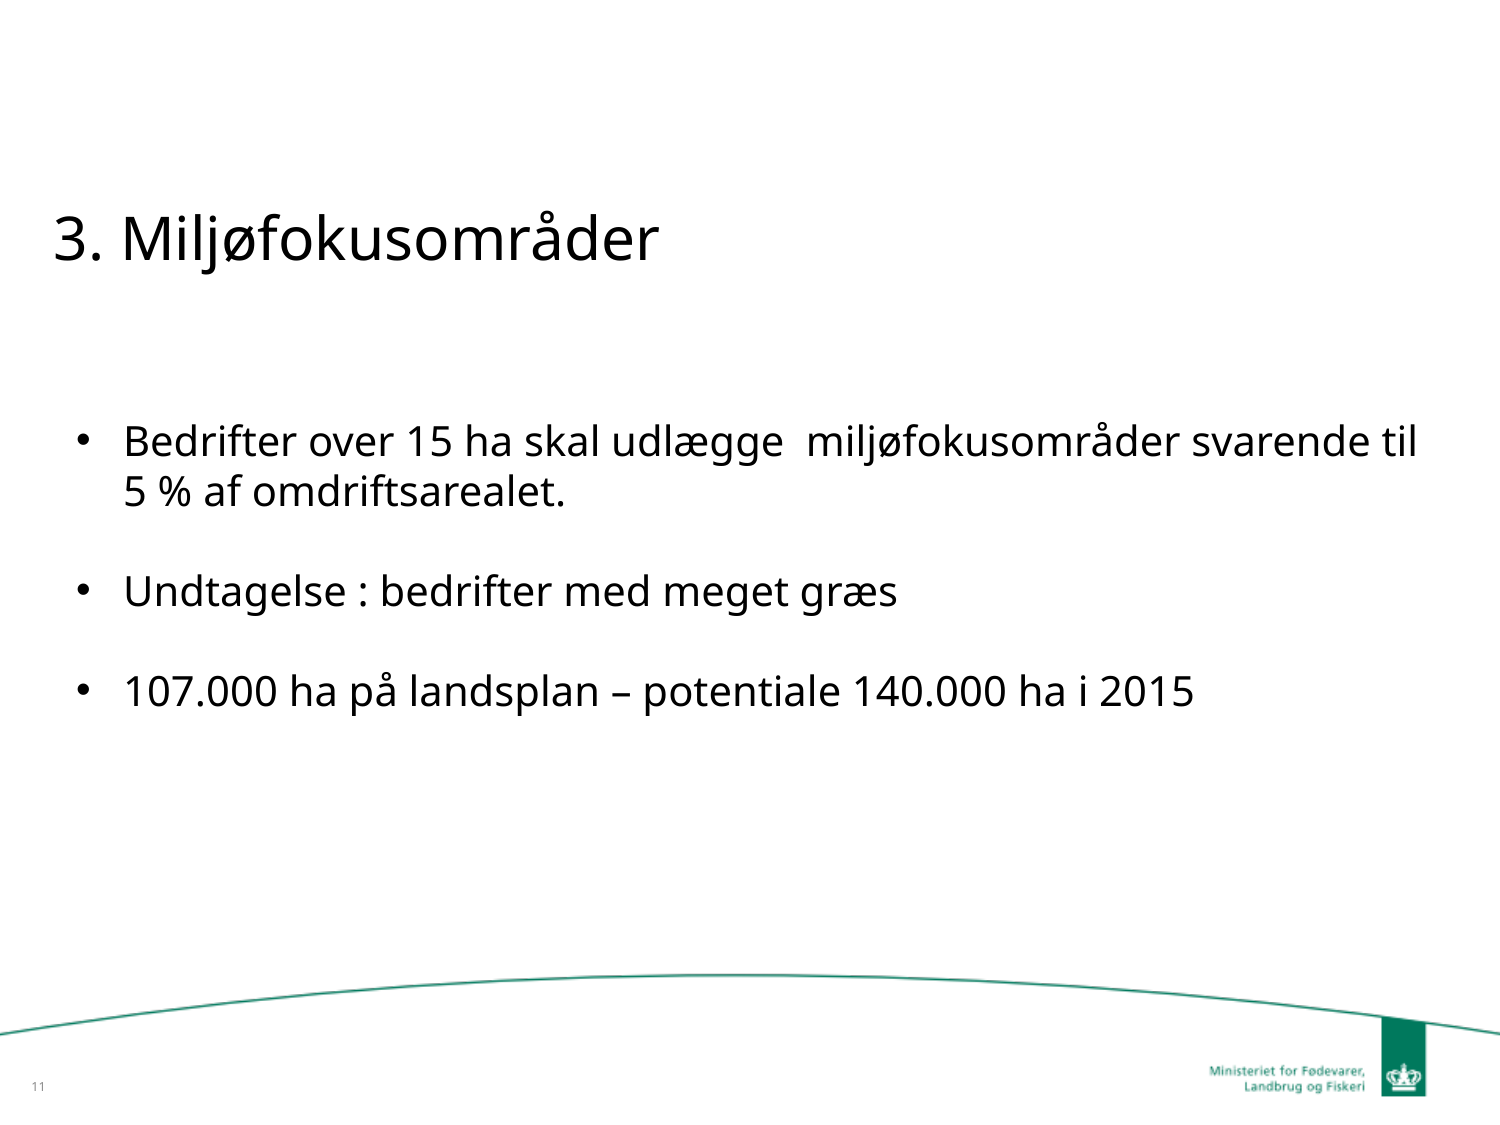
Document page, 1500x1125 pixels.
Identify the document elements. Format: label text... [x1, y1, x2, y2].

slide_number 11 [0, 1048, 78, 1125]
title 3. Miljøfokusområder [53, 104, 1399, 314]
list Bedrifter over 15 ha skal udlægge miljøfokusområder svarende til 5 % af omdriftsarealet. Undtagelse : bedrifter med meget græs 107.000 ha på landsplan – potentiale 140.000 ha i 2015 [76, 324, 1422, 728]
